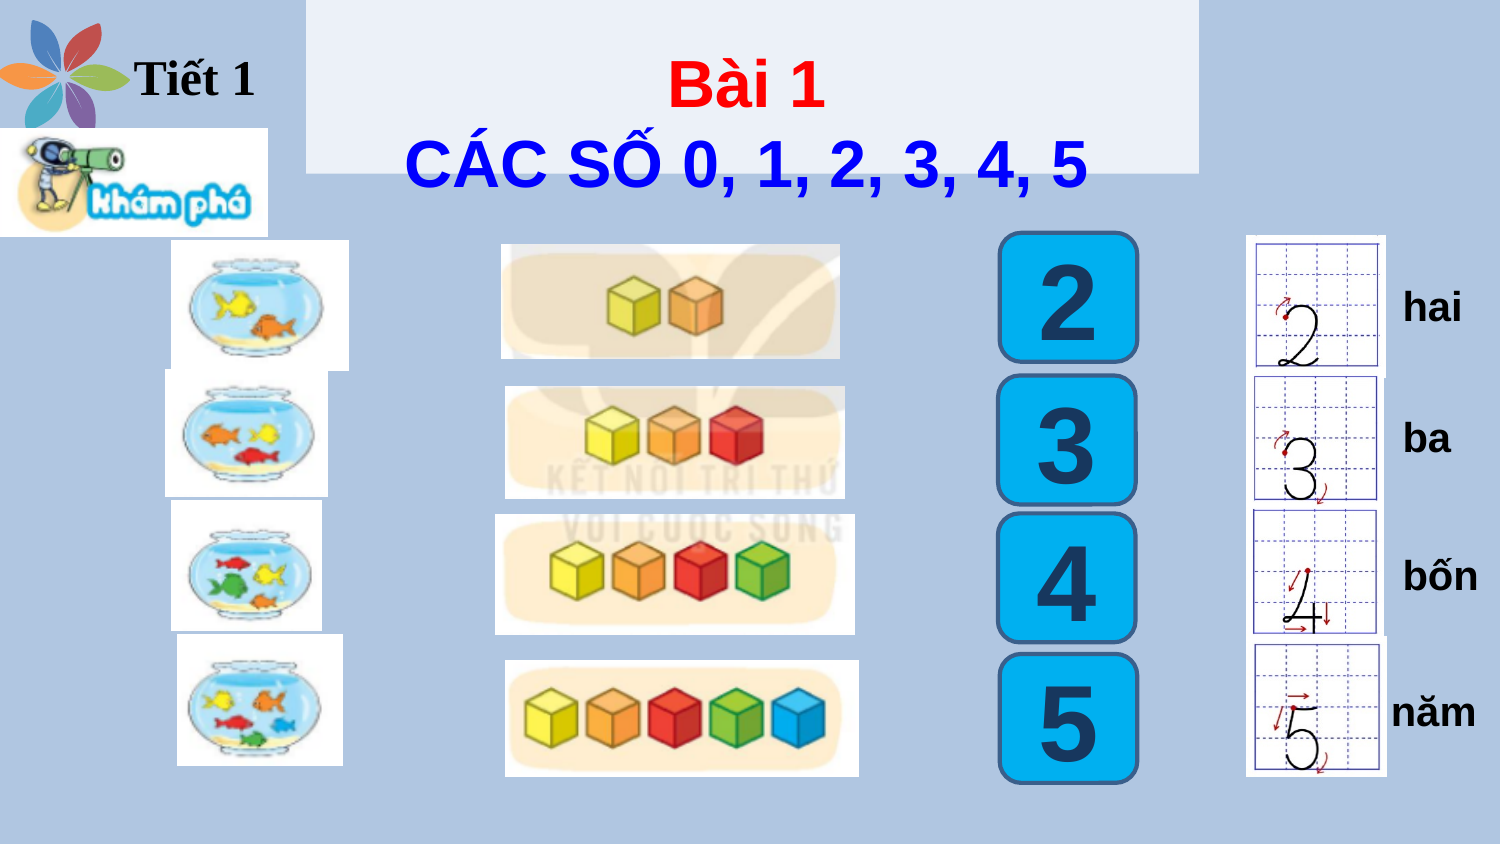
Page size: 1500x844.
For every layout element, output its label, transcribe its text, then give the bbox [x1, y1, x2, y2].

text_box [1245, 648, 1500, 777]
picture [505, 386, 845, 500]
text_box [1245, 370, 1500, 507]
picture [505, 660, 859, 777]
text_box Bài 1 CÁC SỐ 0, 1, 2, 3, 4, 5 [295, 0, 1199, 208]
text_box 2 [997, 230, 1140, 364]
picture [176, 634, 343, 767]
text_box 5 [997, 651, 1140, 785]
picture [501, 244, 840, 359]
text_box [1245, 514, 1500, 640]
picture [494, 513, 855, 635]
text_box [0, 19, 432, 135]
text_box 4 [995, 511, 1138, 645]
picture [0, 128, 268, 237]
picture [165, 239, 349, 497]
text_box 3 [995, 373, 1138, 507]
picture [170, 500, 322, 631]
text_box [1245, 235, 1500, 370]
